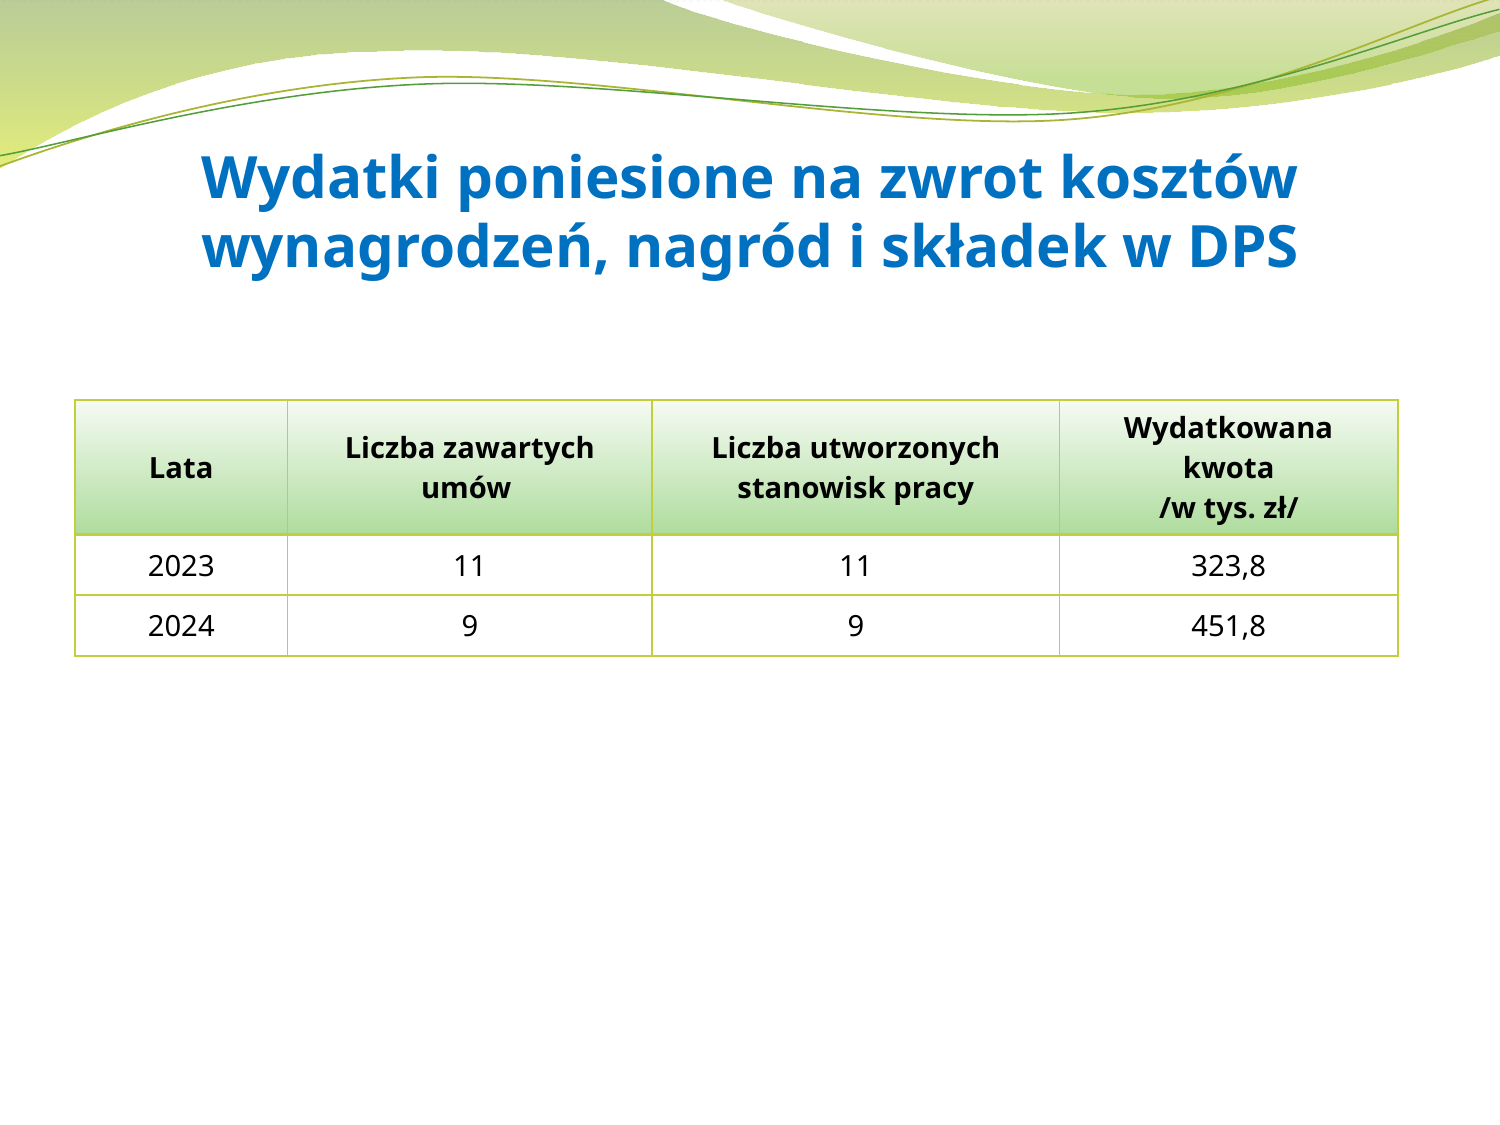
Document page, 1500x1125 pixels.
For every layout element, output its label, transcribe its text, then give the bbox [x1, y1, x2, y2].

table_header Wydatkowana kwota /w tys. zł/ [1060, 401, 1397, 533]
title Wydatki poniesione na zwrot kosztów wynagrodzeń, nagród i składek w DPS [75, 92, 1425, 280]
table_cell 2023 [76, 536, 287, 594]
table_cell 11 [653, 536, 1059, 594]
table_cell 11 [288, 536, 651, 594]
table_cell 2024 [76, 596, 287, 655]
table_cell 9 [653, 596, 1059, 655]
table_header Liczba utworzonych stanowisk pracy [653, 401, 1059, 533]
table_cell 9 [288, 596, 651, 655]
table_header Lata [76, 401, 287, 533]
table_cell 323,8 [1060, 536, 1397, 594]
table_header Liczba zawartych umów [288, 401, 651, 533]
table_cell 451,8 [1060, 596, 1397, 655]
